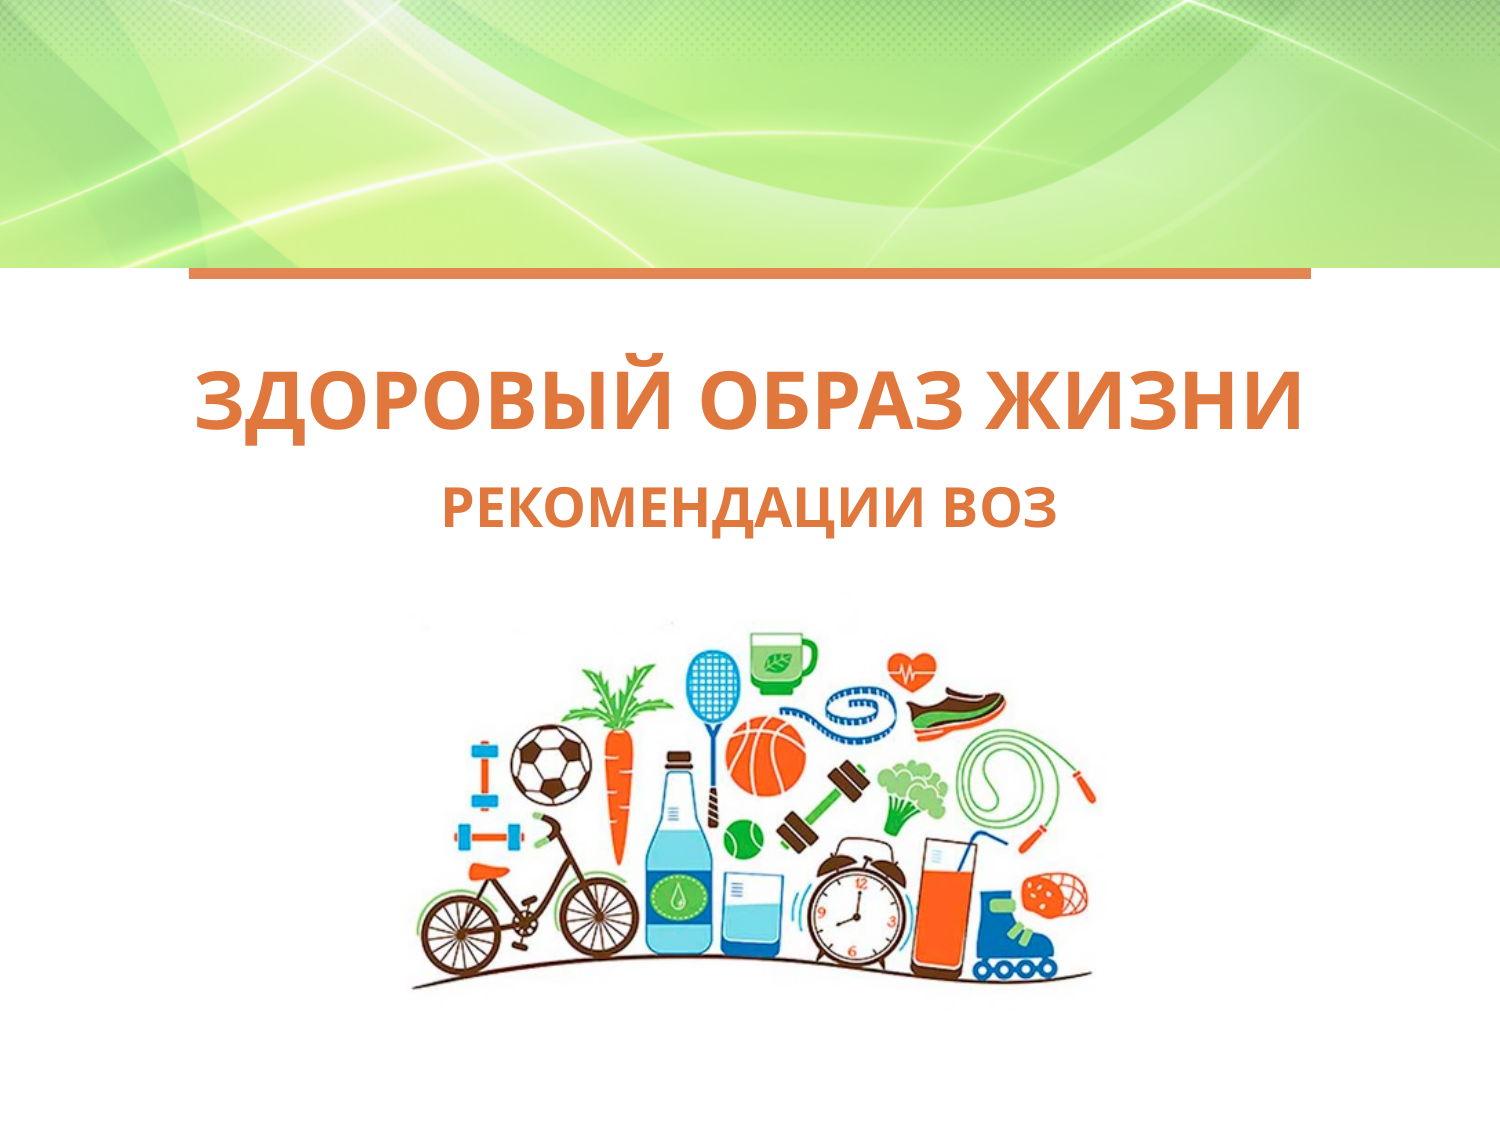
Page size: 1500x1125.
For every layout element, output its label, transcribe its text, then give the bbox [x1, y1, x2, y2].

title Здоровый образ жизни Рекомендации ВОЗ [165, 231, 1335, 551]
picture [333, 590, 1167, 1024]
picture [0, 0, 1500, 268]
